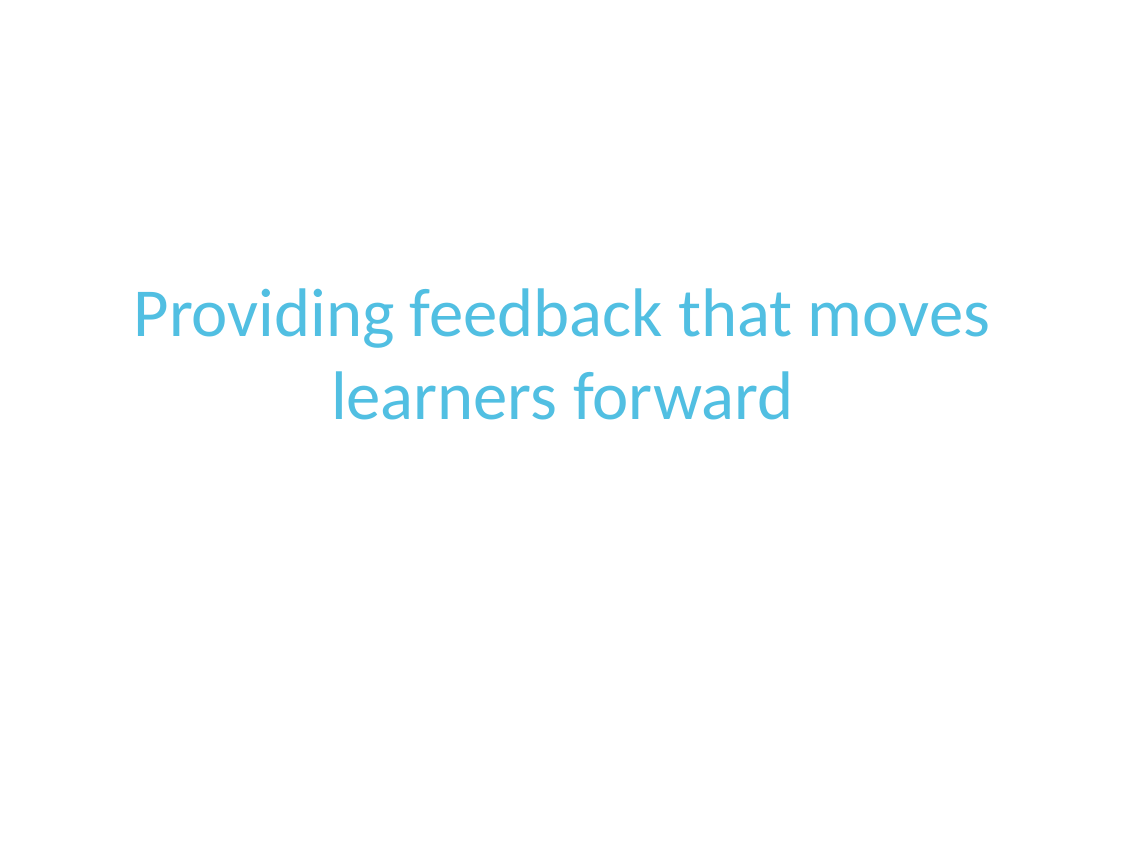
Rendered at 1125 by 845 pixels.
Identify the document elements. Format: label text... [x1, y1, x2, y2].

title Providing feedback that moves learners forward [84, 262, 1041, 444]
